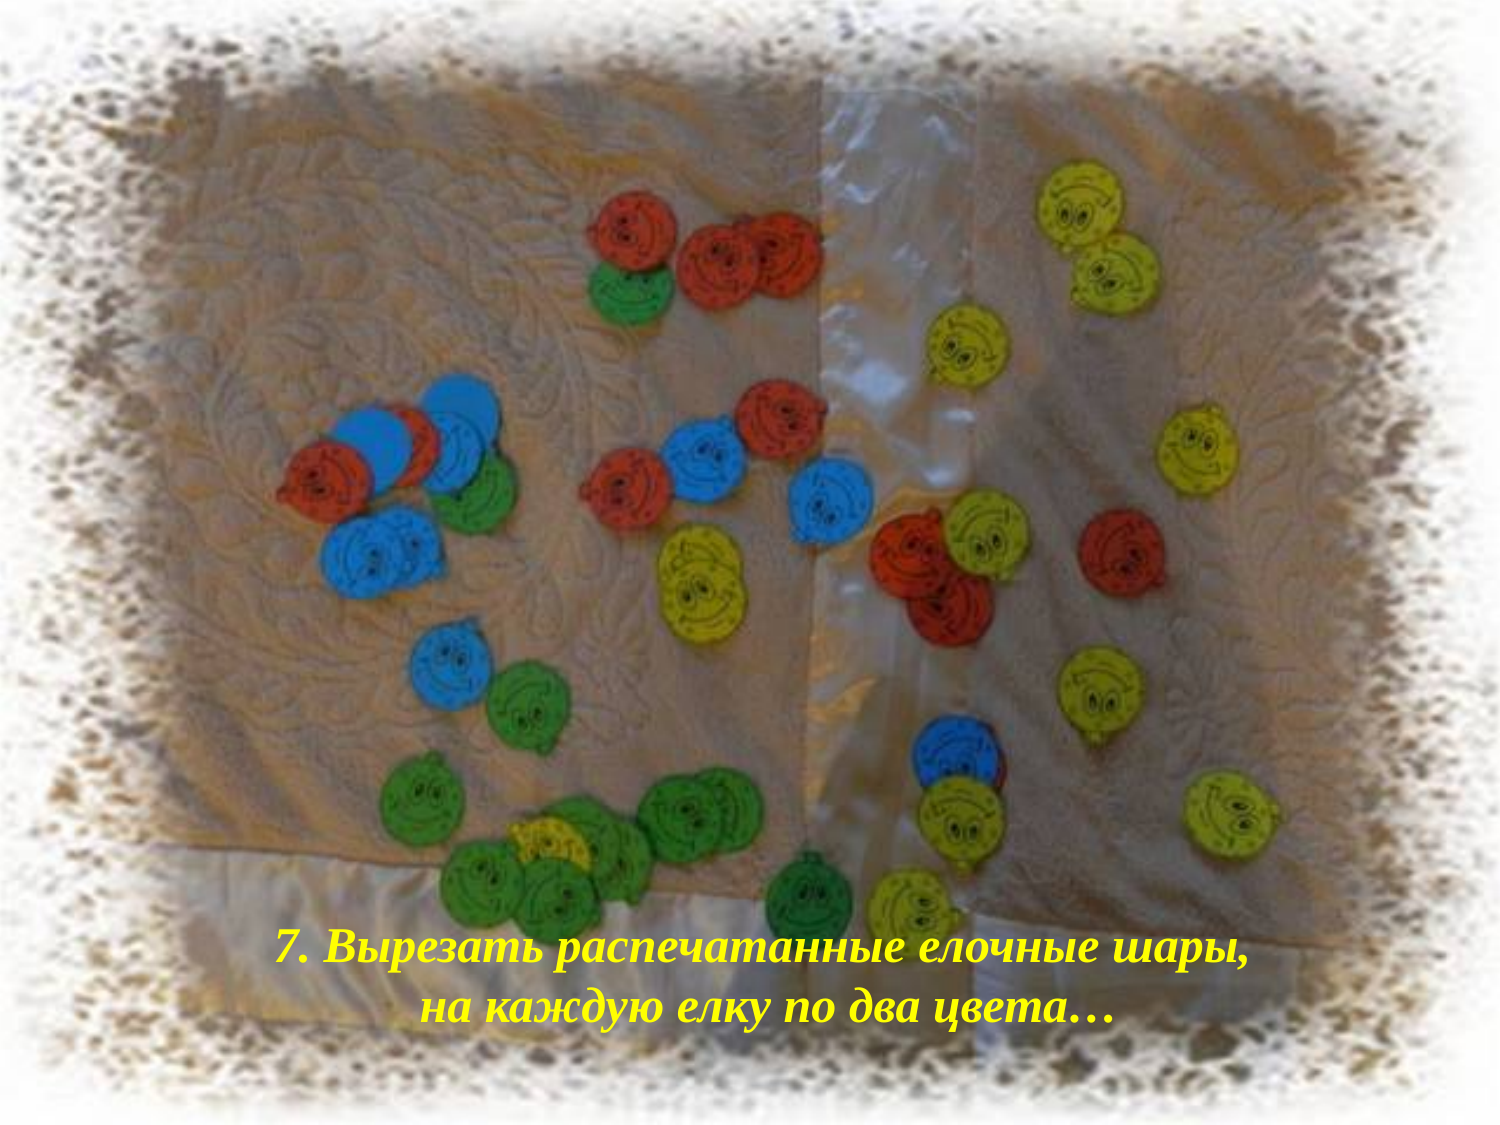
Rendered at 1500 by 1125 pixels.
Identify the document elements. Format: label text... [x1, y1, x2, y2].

text_box 7. Вырезать распечатанные елочные шары, на каждую елку по два цвета… [202, 905, 1336, 1040]
picture [0, 0, 1500, 1125]
